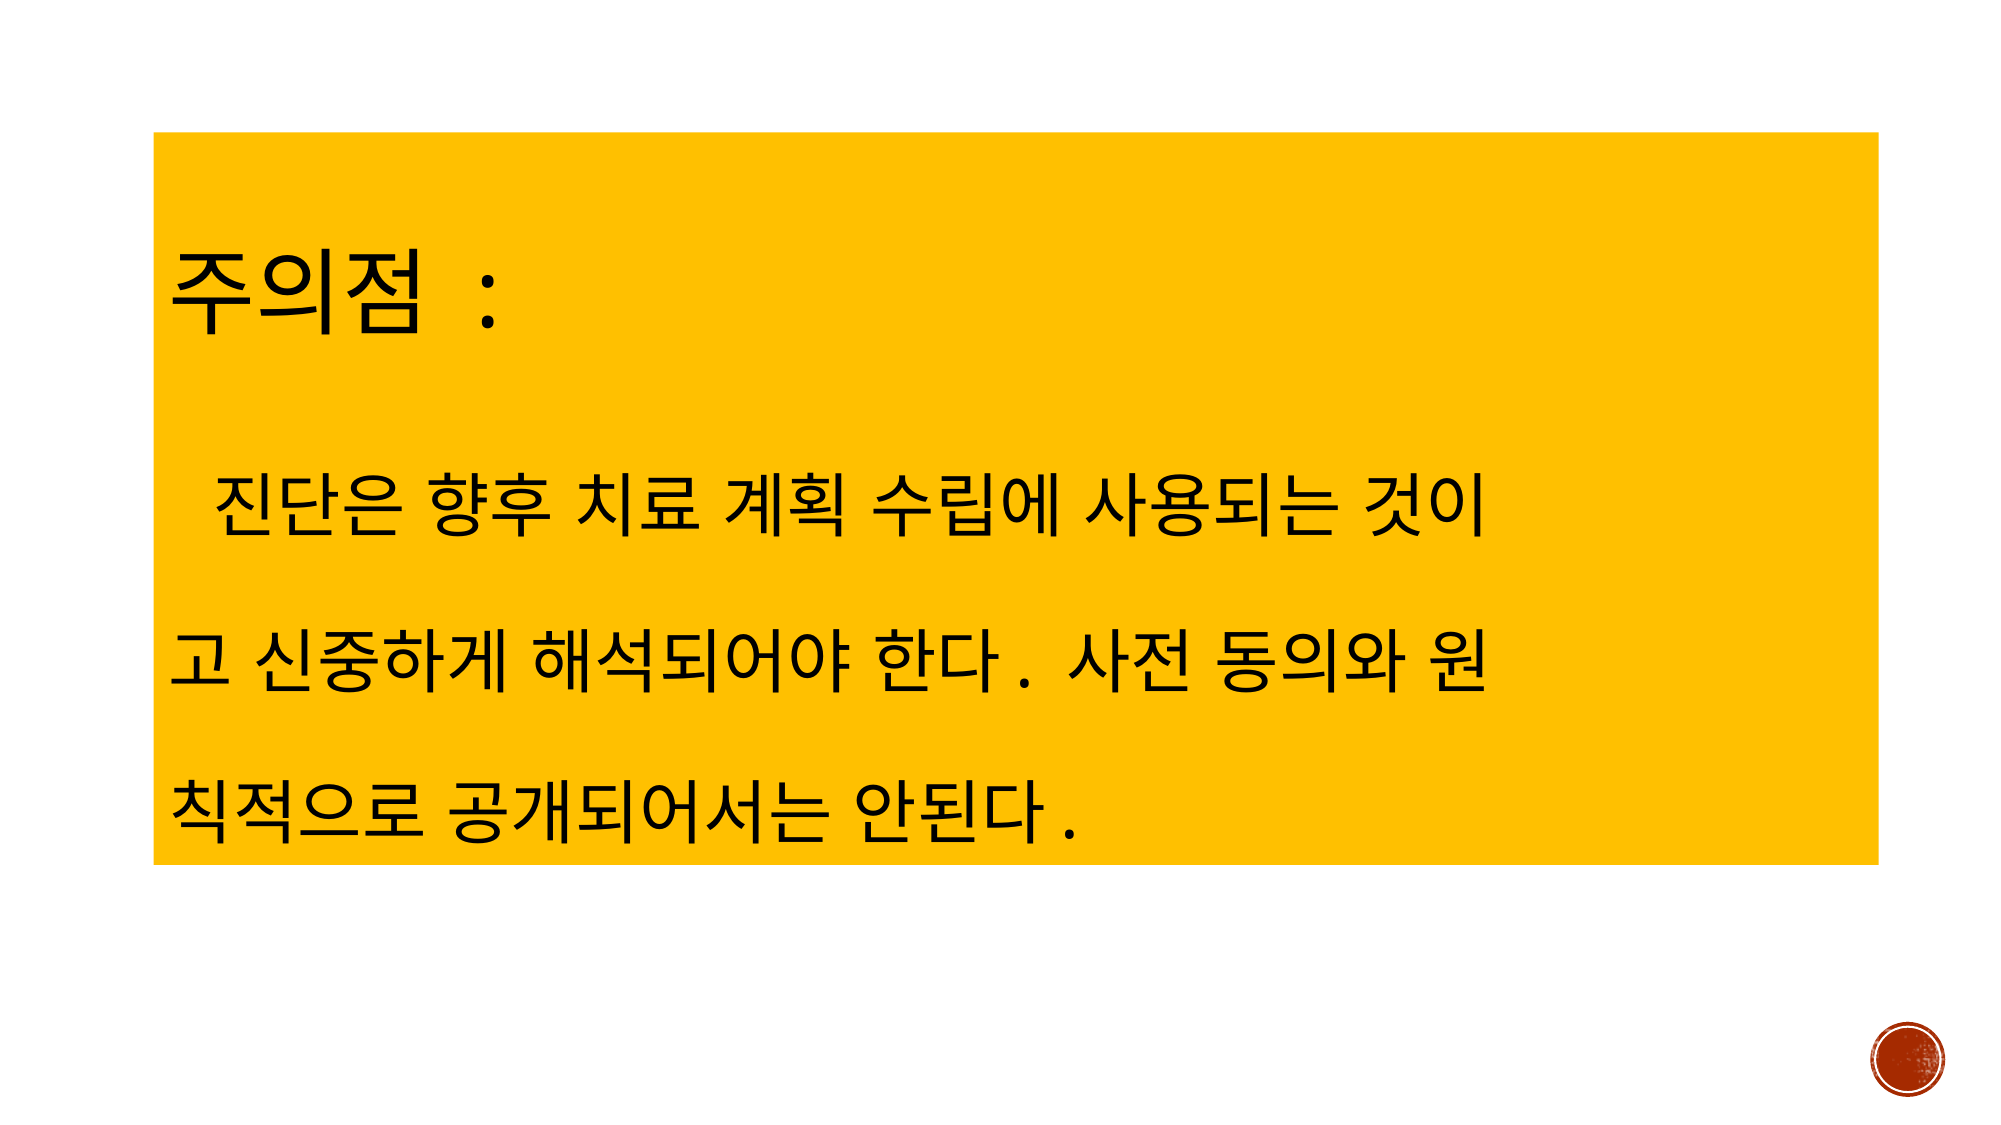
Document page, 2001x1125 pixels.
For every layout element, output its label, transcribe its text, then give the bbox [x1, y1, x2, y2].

title 주의점 : 진단은 향후 치료 계획 수립에 사용되는 것이 고 신중하게 해석되어야 한다. 사전 동의와 원 칙적으로 공개되어서는 안된다. [153, 132, 1879, 865]
